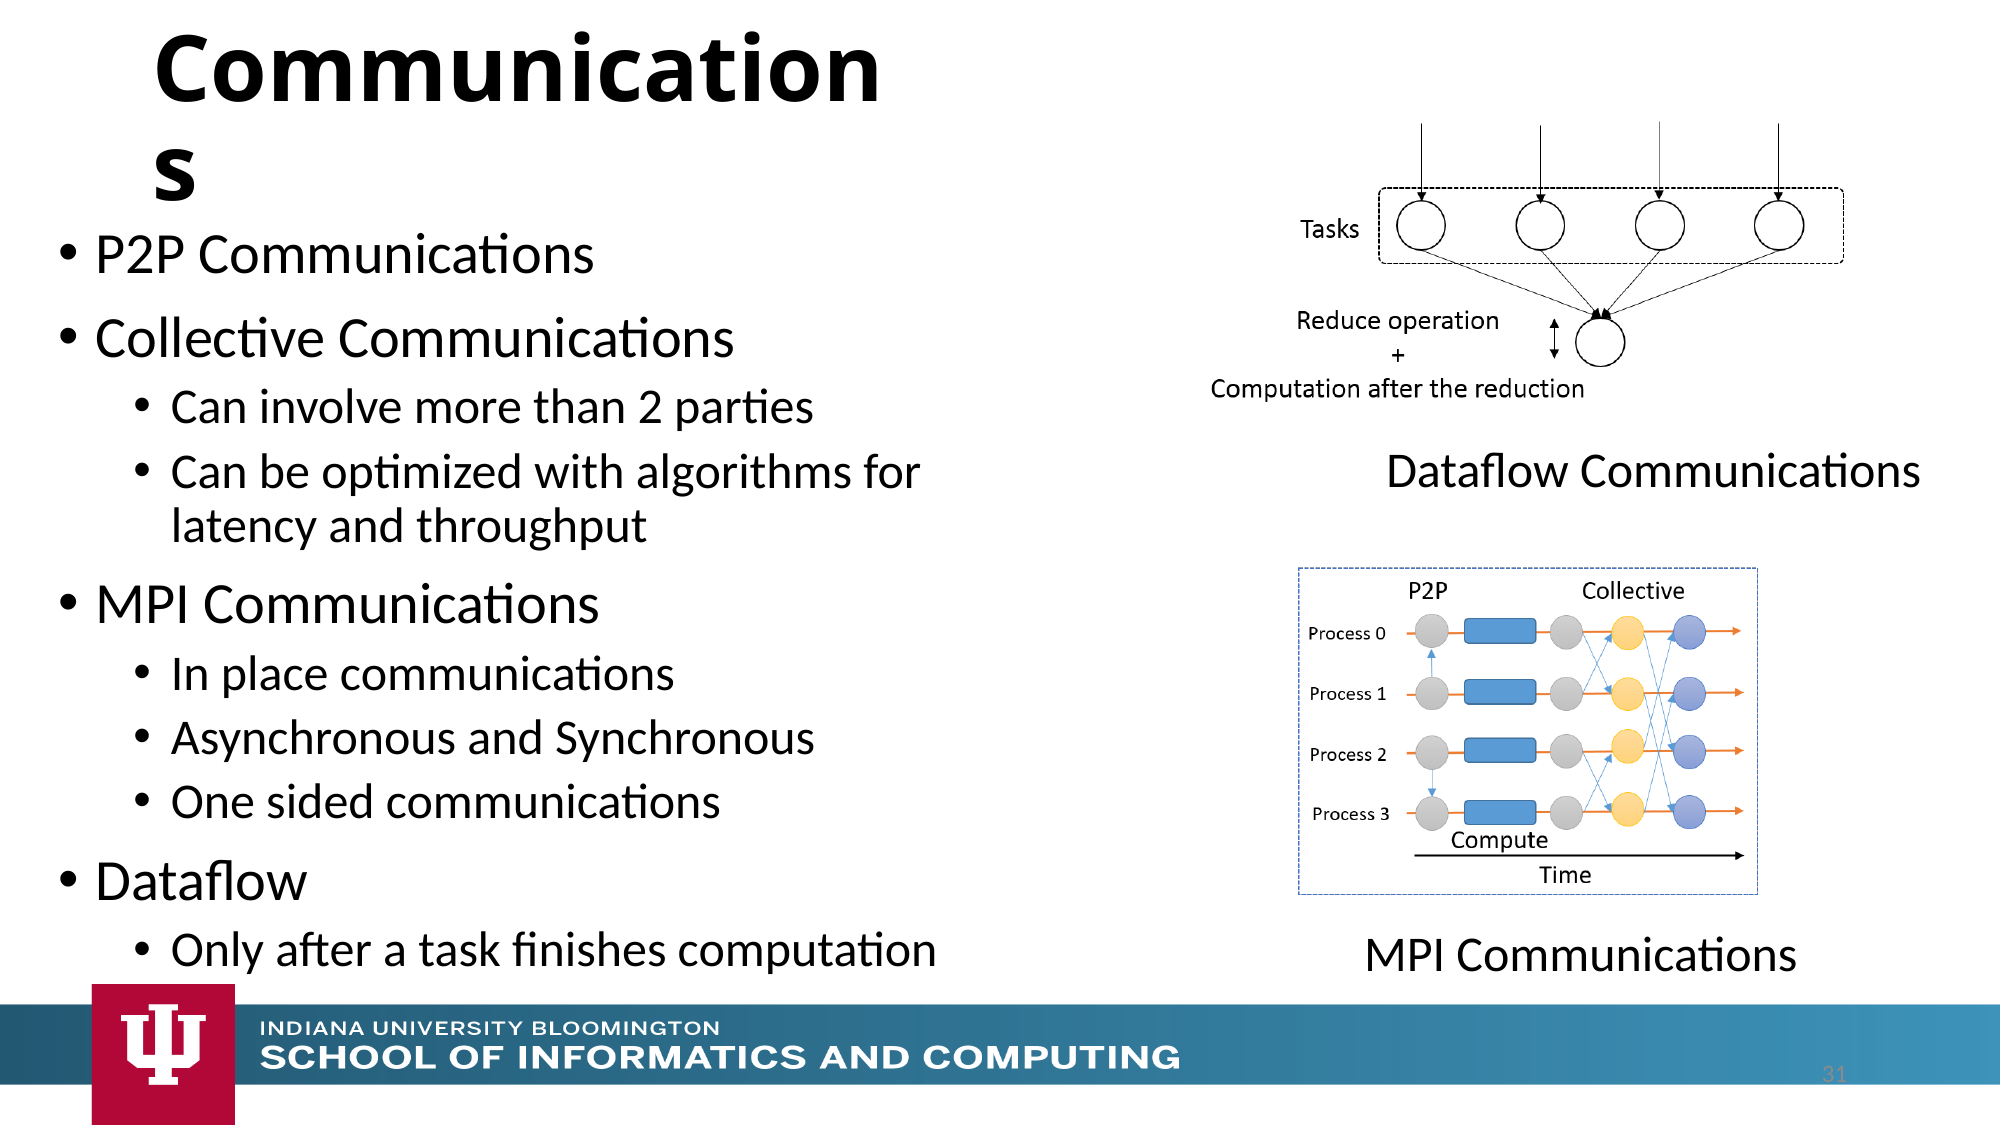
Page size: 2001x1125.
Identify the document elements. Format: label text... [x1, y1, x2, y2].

text_box P2P Communications Collective Communications Can involve more than 2 parties Can be optimized with algorithms for latency and throughput MPI Communications In place communications Asynchronous and Synchronous One sided communications Dataflow Only after a task finishes computation [43, 216, 1066, 991]
slide_number 31 [1412, 1042, 1863, 1103]
picture [1193, 121, 1844, 422]
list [1295, 565, 1758, 906]
title Communications [137, 59, 911, 183]
text_box MPI Communications [1349, 914, 1813, 990]
picture [0, 984, 2000, 1125]
text_box Dataflow Communications [1371, 430, 1937, 505]
